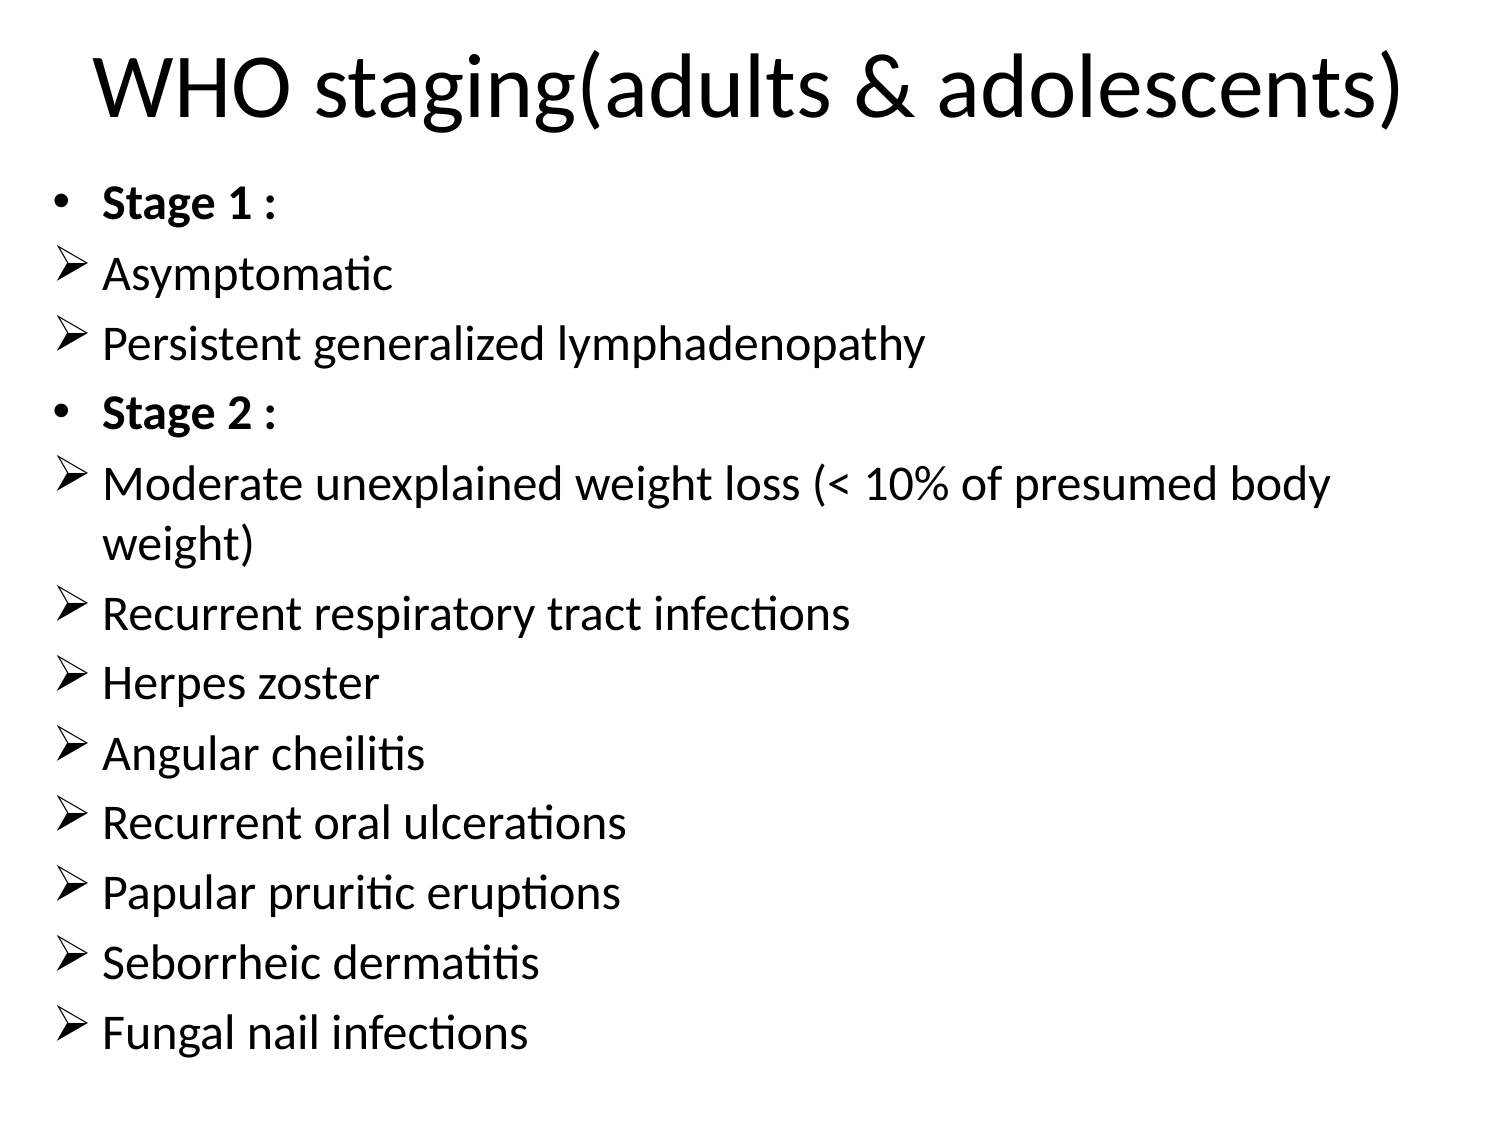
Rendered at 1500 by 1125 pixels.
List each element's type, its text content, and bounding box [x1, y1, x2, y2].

title WHO staging(adults & adolescents) [0, 0, 1500, 163]
list Stage 1 : Asymptomatic Persistent generalized lymphadenopathy Stage 2 : Moderate unexplained weight loss (< 10% of presumed body weight) Recurrent respiratory tract infections Herpes zoster Angular cheilitis Recurrent oral ulcerations Papular pruritic eruptions Seborrheic dermatitis Fungal nail infections [37, 162, 1450, 1075]
